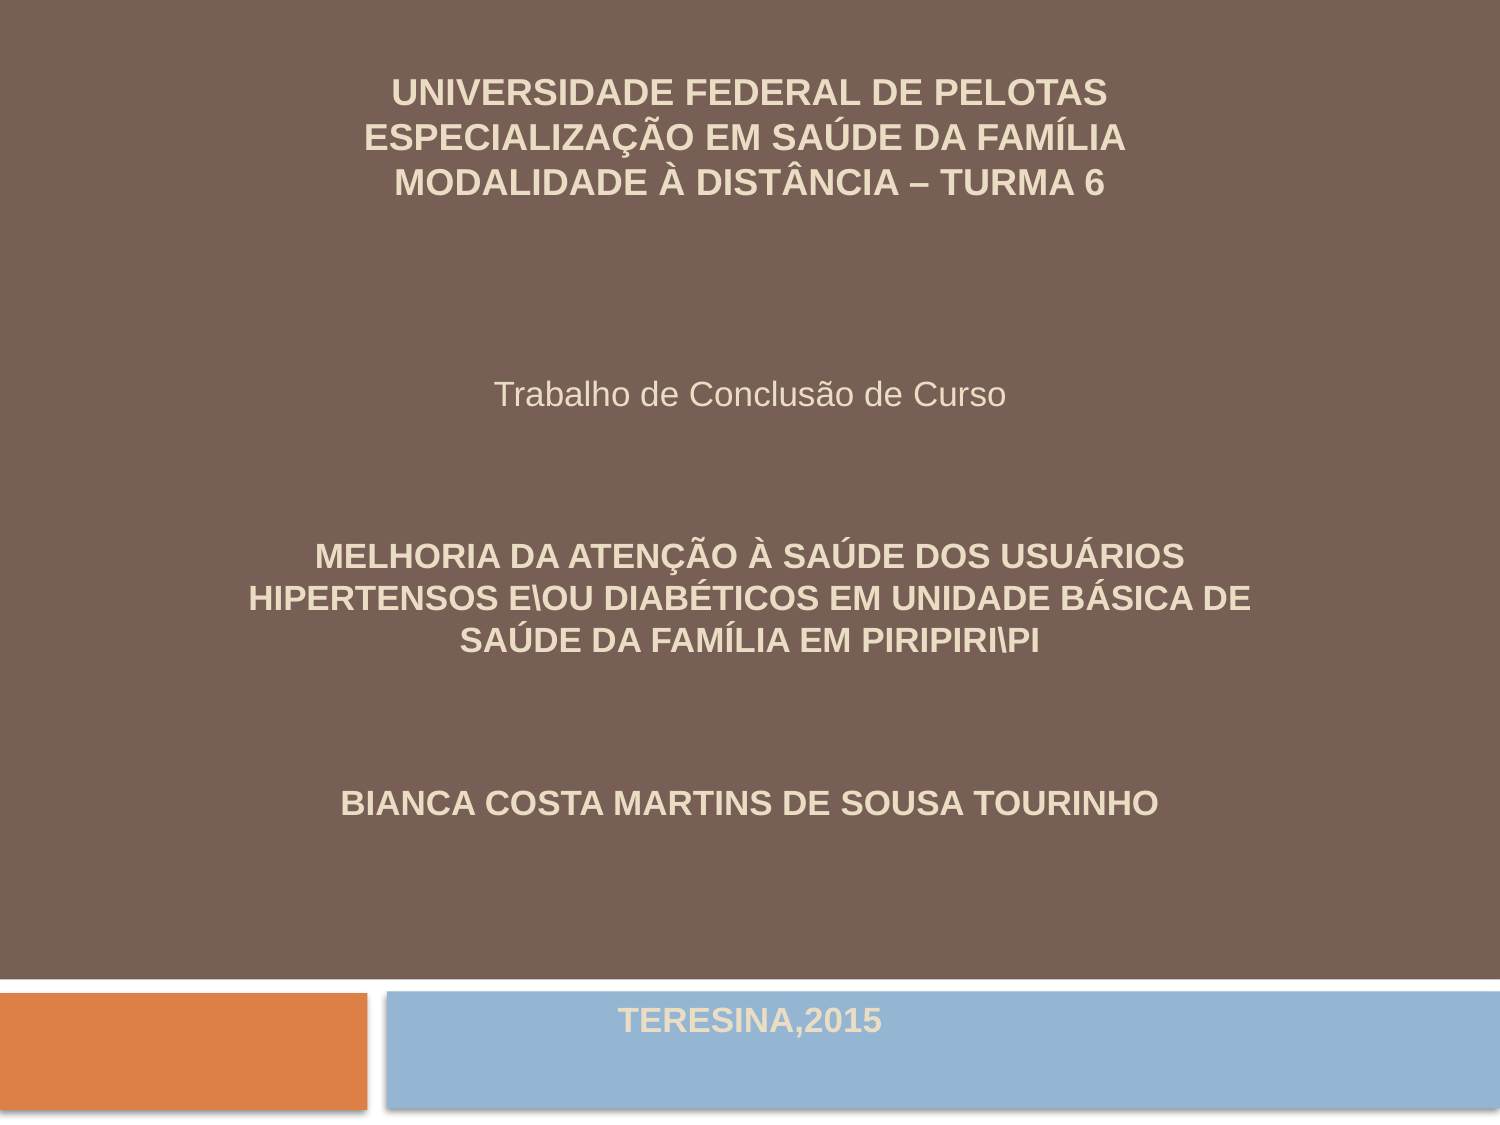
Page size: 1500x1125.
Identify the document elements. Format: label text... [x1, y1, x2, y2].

title UNIVERSIDADE FEDERAL DE PELOTAS ESPECIALIZAÇÃO EM SAÚDE DA FAMÍLIA MODALIDADE À DISTÂNCIA – TURMA 6 [112, 0, 1388, 256]
subtitle Trabalho de Conclusão de Curso Melhoria da atenção à saúde dos usuários hipertensos e\ou diabéticos em Unidade Básica de Saúde da Família em Piripiri\PI Bianca Costa Martins de sousa tourinho Teresina,2015 [225, 255, 1275, 1047]
